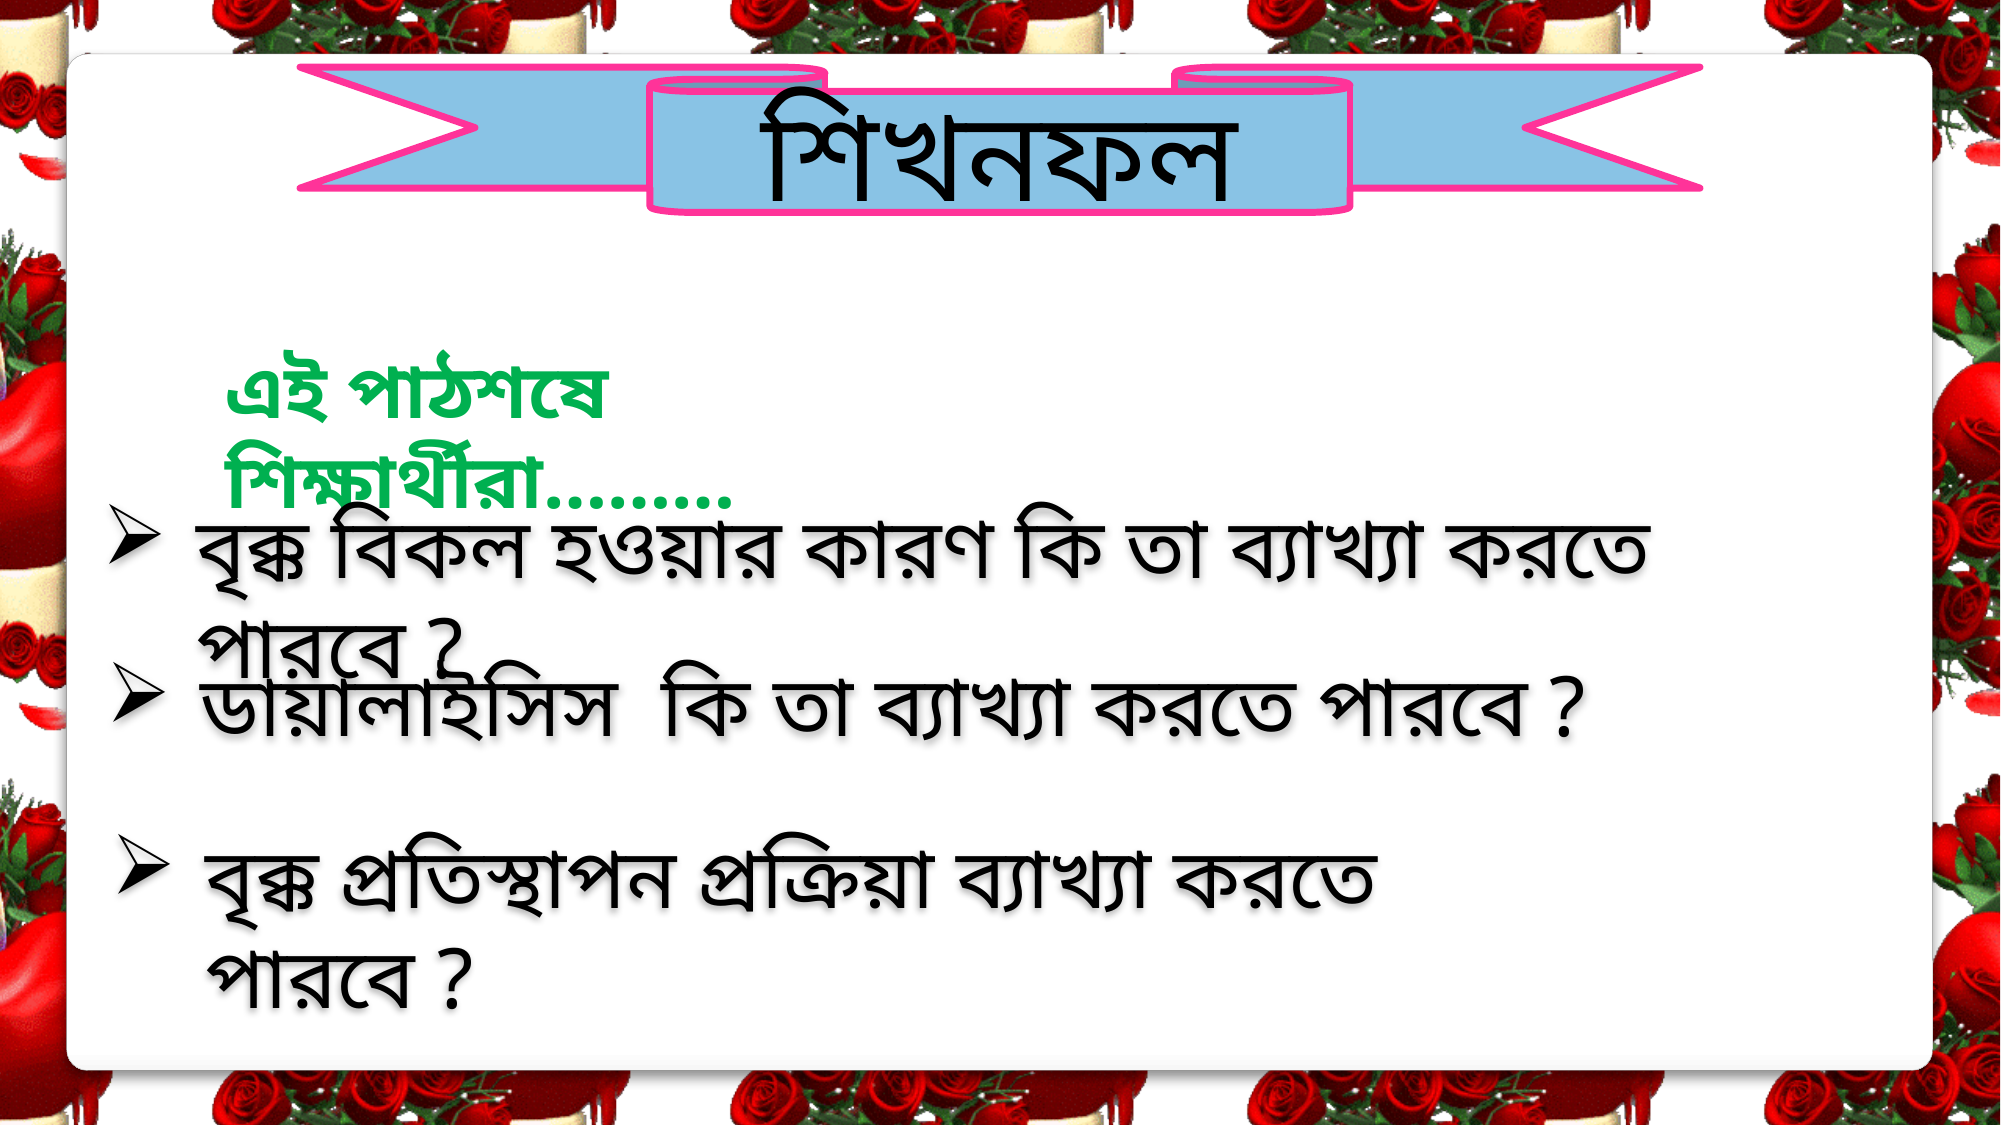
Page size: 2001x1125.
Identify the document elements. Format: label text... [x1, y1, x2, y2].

text_box বৃক্ক বিকল হওয়ার কারণ কি তা ব্যাখ্যা করতে পারবে ? [87, 487, 1675, 648]
picture [0, 0, 2001, 1125]
text_box এই পাঠশষে শিক্ষার্থীরা……… [210, 336, 1118, 485]
text_box শিখনফল [296, 63, 1704, 216]
text_box বৃক্ক প্রতিস্থাপন প্রক্রিয়া ব্যাখ্যা করতে পারবে ? [97, 817, 1432, 1033]
text_box ডায়ালাইসিস কি তা ব্যাখ্যা করতে পারবে ? [91, 645, 1679, 860]
